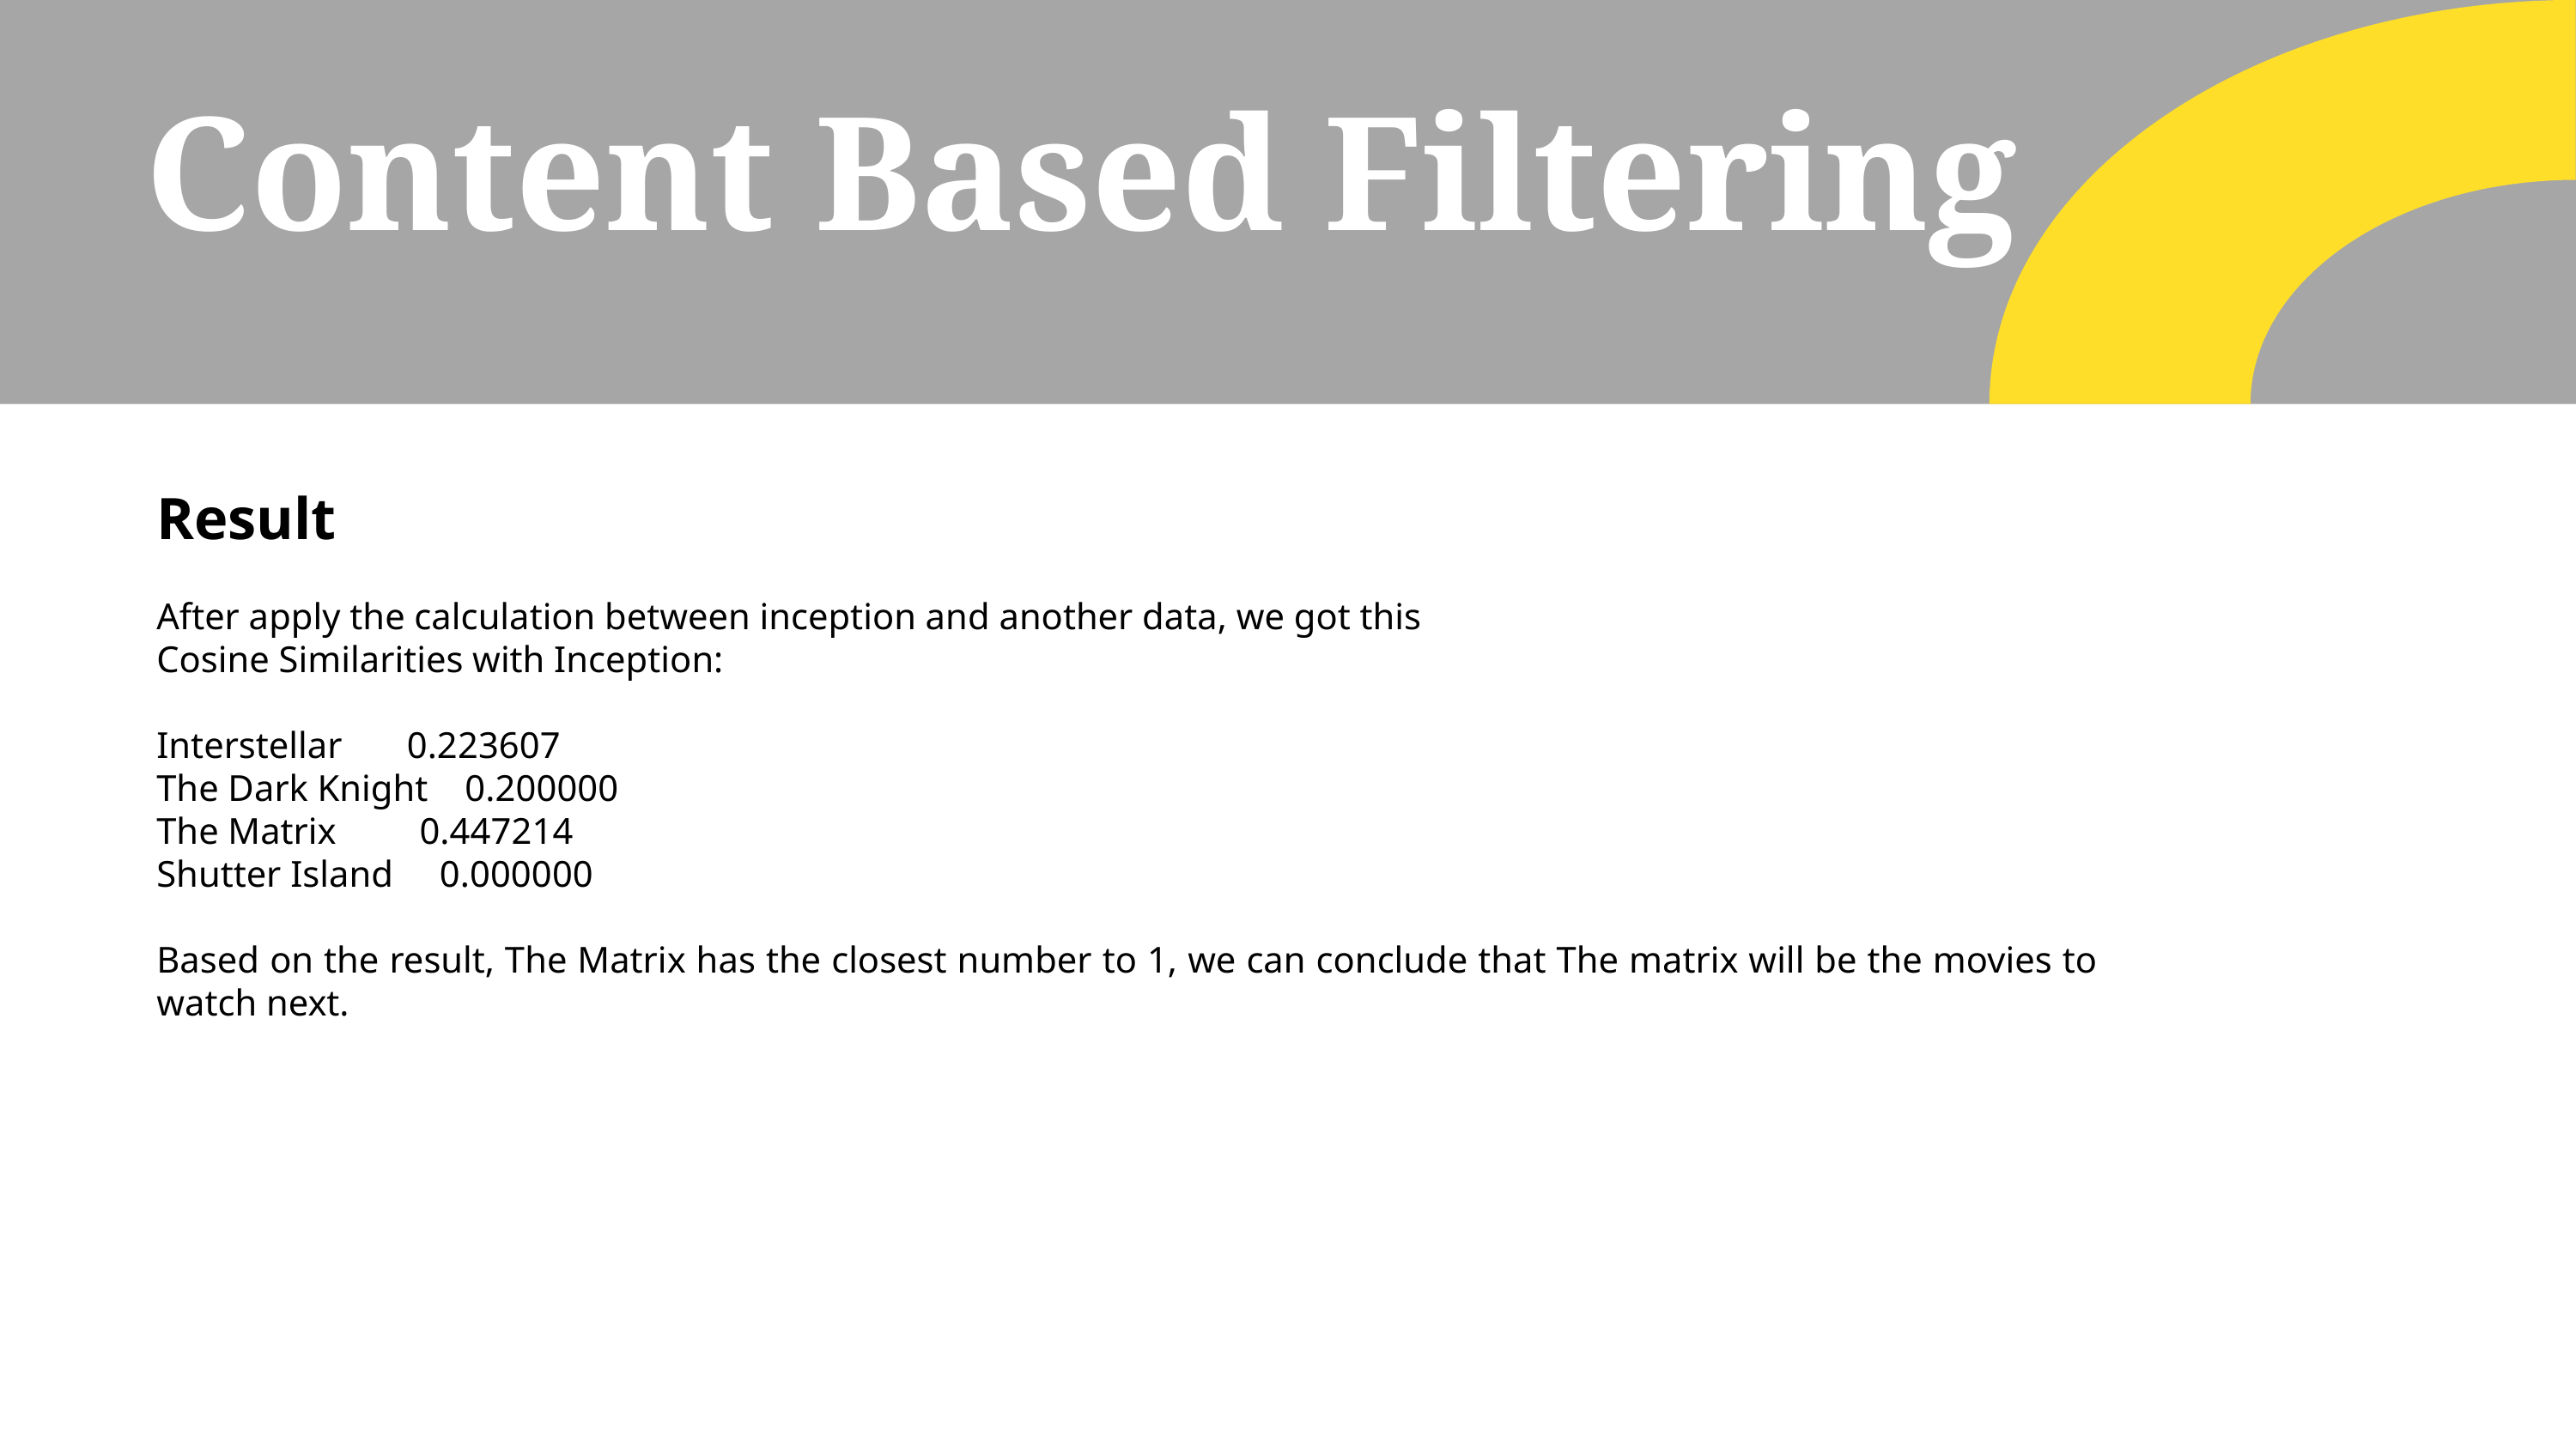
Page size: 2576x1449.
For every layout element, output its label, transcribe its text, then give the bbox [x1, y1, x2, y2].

text_box Result After apply the calculation between inception and another data, we got this Cosine Similarities with Inception: Interstellar 0.223607 The Dark Knight 0.200000 The Matrix 0.447214 Shutter Island 0.000000 Based on the result, The Matrix has the closest number to 1, we can conclude that The matrix will be the movies to watch next. [143, 476, 2111, 1029]
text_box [0, 0, 2576, 404]
